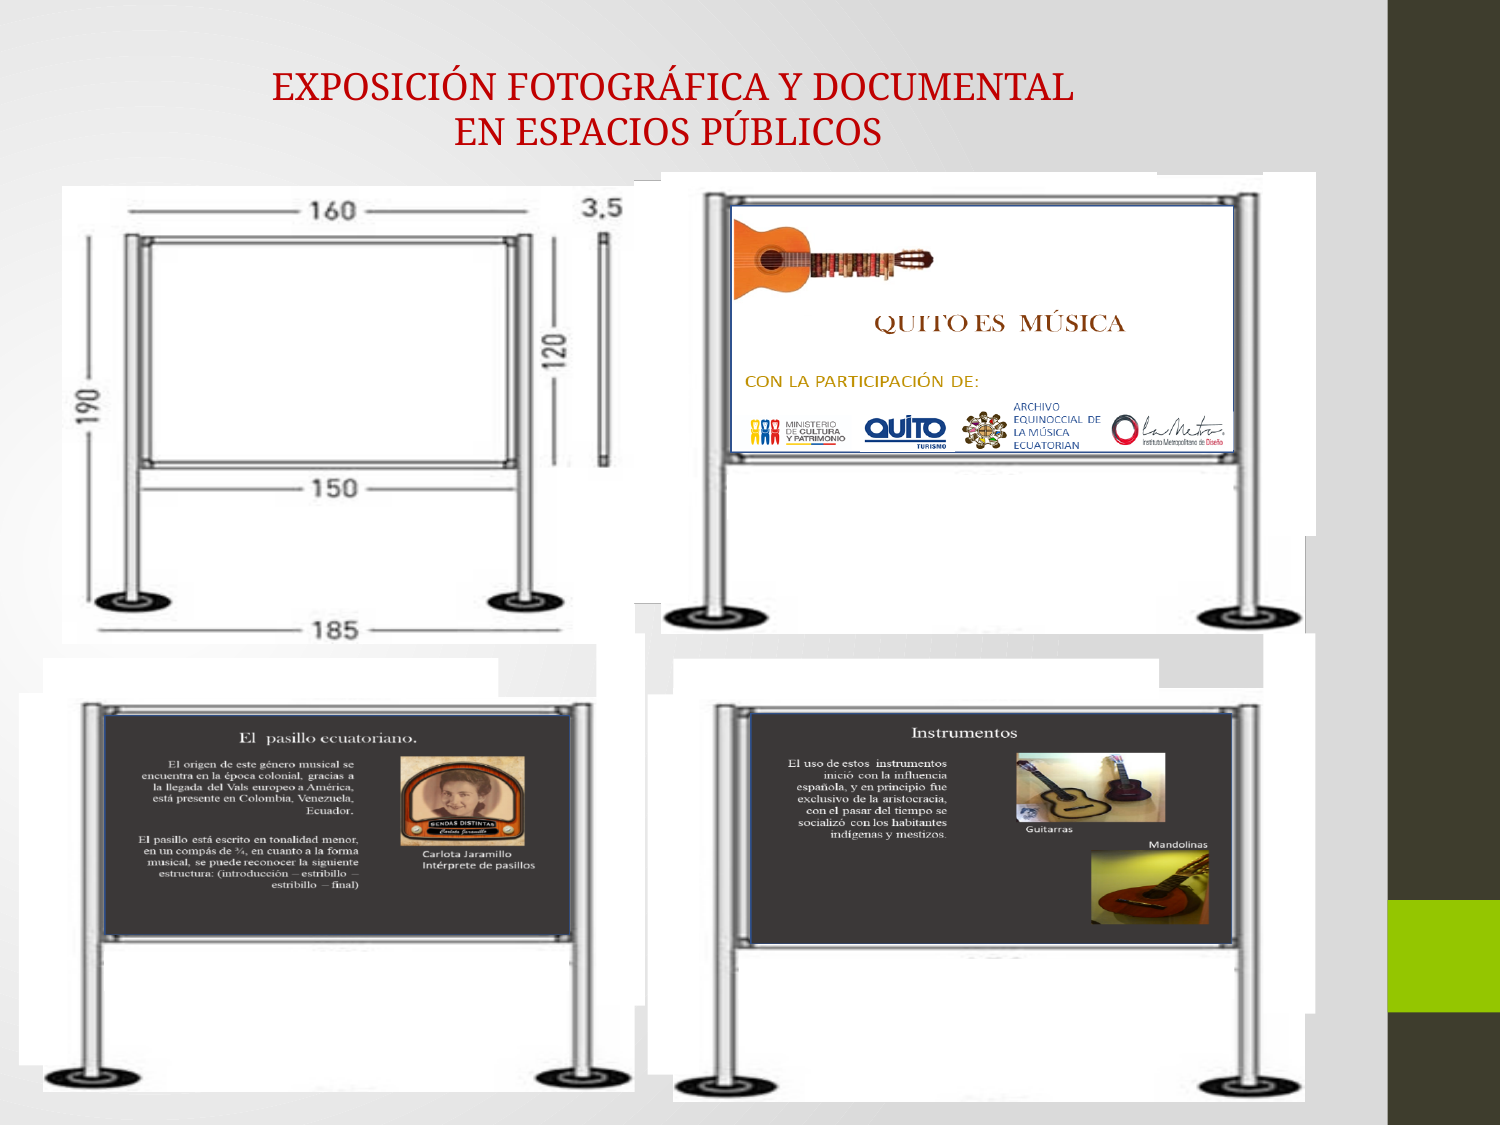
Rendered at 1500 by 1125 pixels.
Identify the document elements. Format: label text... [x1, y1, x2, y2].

picture [62, 172, 1316, 632]
text_box EXPOSICIÓN FOTOGRÁFICA Y DOCUMENTAL EN ESPACIOS PÚBLICOS [230, 55, 1117, 161]
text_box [646, 632, 1316, 1103]
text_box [18, 632, 645, 1093]
